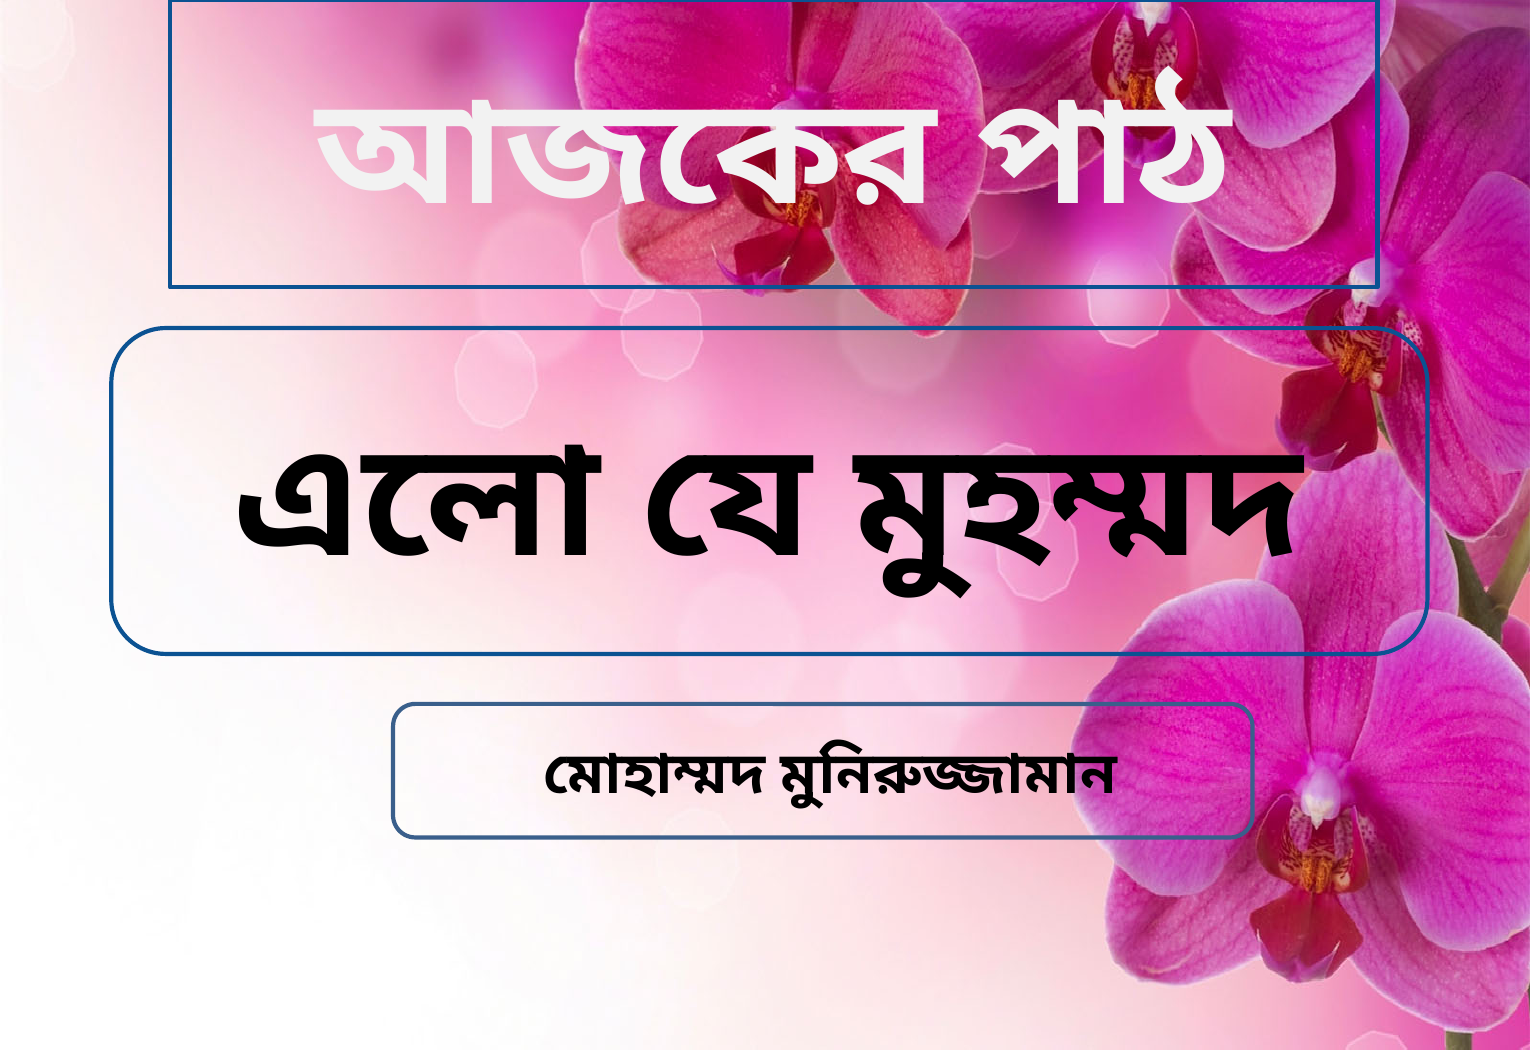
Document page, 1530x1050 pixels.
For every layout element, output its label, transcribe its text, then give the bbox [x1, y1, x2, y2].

text_box এলো যে মুহম্মদ [111, 328, 1428, 654]
text_box আজকের পাঠ [170, 0, 1378, 288]
picture [0, 0, 1530, 1050]
text_box মোহাম্মদ মুনিরুজ্জামান [390, 701, 1255, 840]
